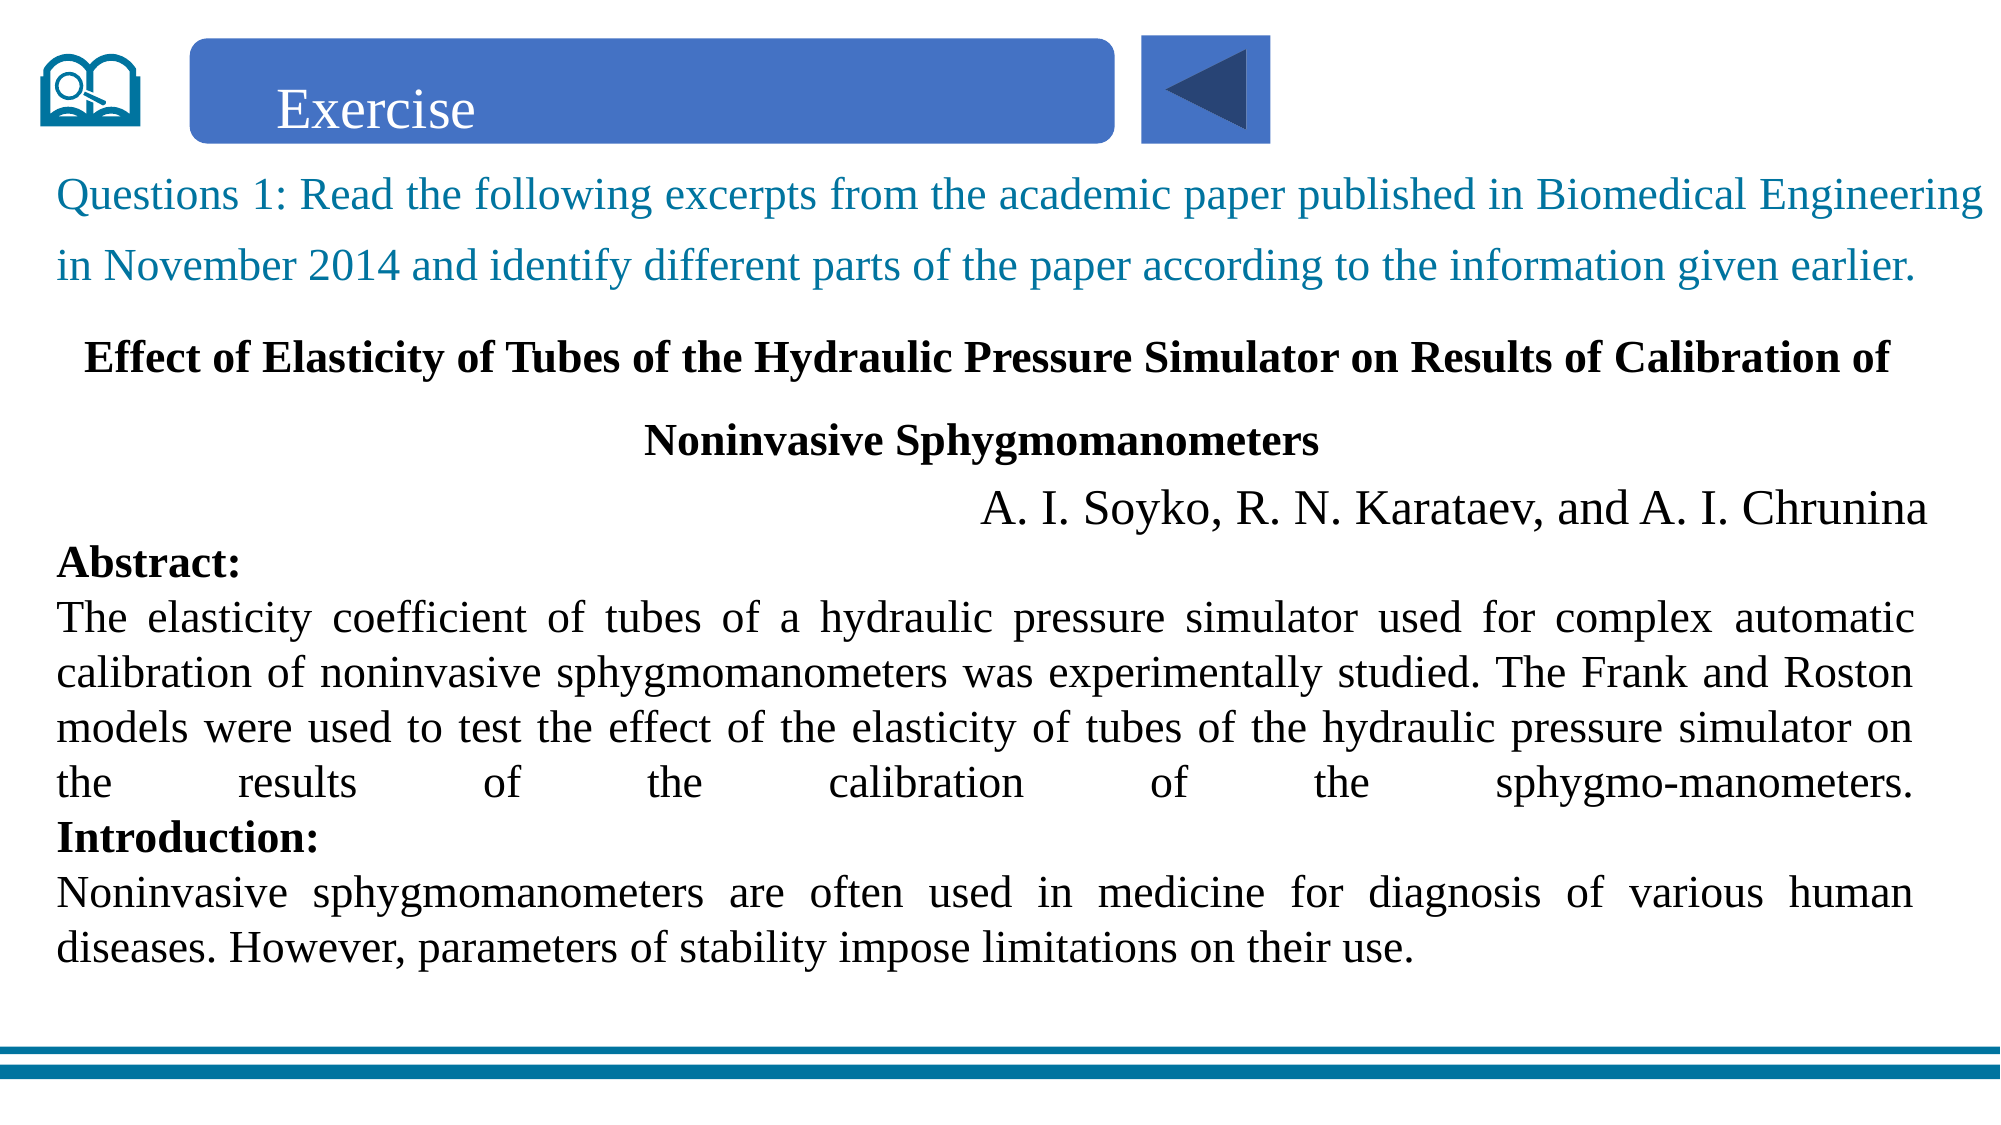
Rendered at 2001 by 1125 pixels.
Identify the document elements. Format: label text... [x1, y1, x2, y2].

text_box A. I. Soyko, R. N. Karataev, and A. I. Chrunina [965, 466, 1956, 542]
text_box [1140, 34, 1271, 145]
text_box Questions 1: Read the following excerpts from the academic paper published in Biomedical Engineering in November 2014 and identify different parts of the paper according to the information given earlier. [41, 139, 2000, 298]
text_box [189, 38, 1152, 144]
text_box Effect of Elasticity of Tubes of the Hydraulic Pressure Simulator on Results of Calibration of Noninvasive Sphygmomanometers [45, 291, 1930, 472]
text_box Abstract: The elasticity coefficient of tubes of a hydraulic pressure simulator used for complex automatic calibration of noninvasive sphygmomanometers was experimentally studied. The Frank and Roston models were used to test the effect of the elasticity of tubes of the hydraulic pressure simulator on the results of the calibration of the sphygmo-manometers. Introduction: Noninvasive sphygmomanometers are often used in medicine for diagnosis of various human diseases. However, parameters of stability impose limitations on their use. [41, 524, 1930, 1035]
